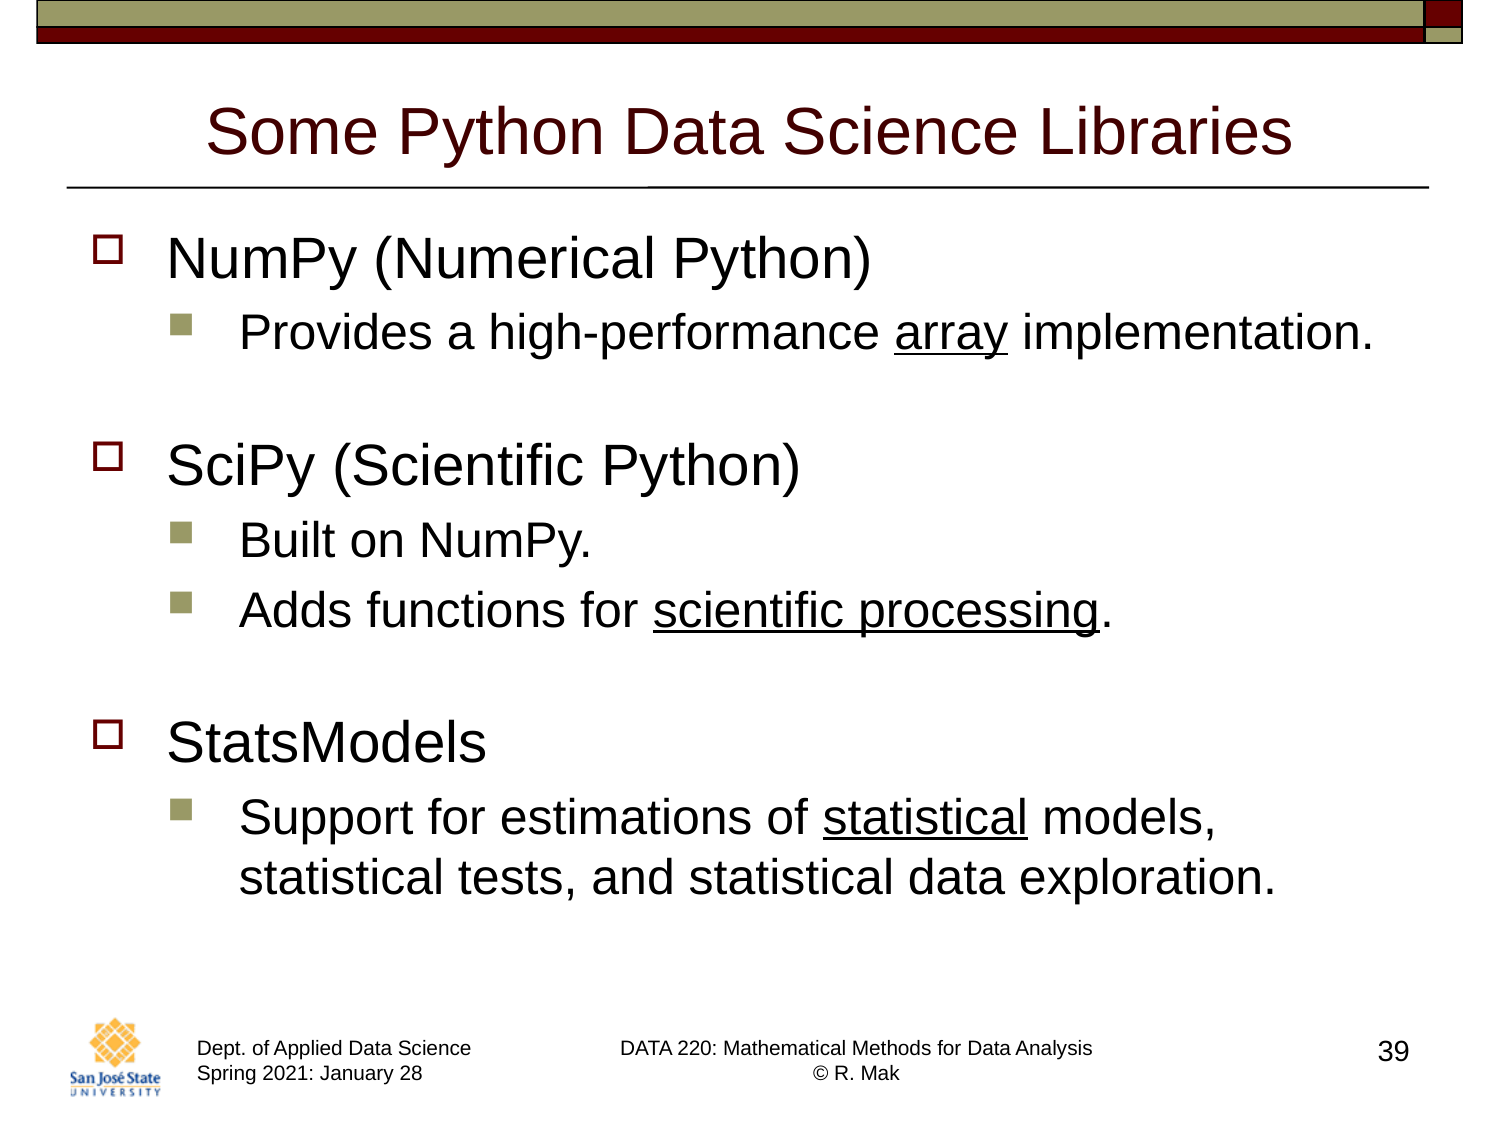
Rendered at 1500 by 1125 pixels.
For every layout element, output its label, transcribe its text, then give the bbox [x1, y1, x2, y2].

title Some Python Data Science Libraries [75, 67, 1425, 175]
picture [60, 1012, 166, 1112]
slide_number 39 [1305, 1025, 1425, 1100]
list NumPy (Numerical Python) Provides a high-performance array implementation. SciPy (Scientific Python) Built on NumPy. Adds functions for scientific processing. StatsModels Support for estimations of statistical models, statistical tests, and statistical data exploration. [75, 212, 1425, 1006]
